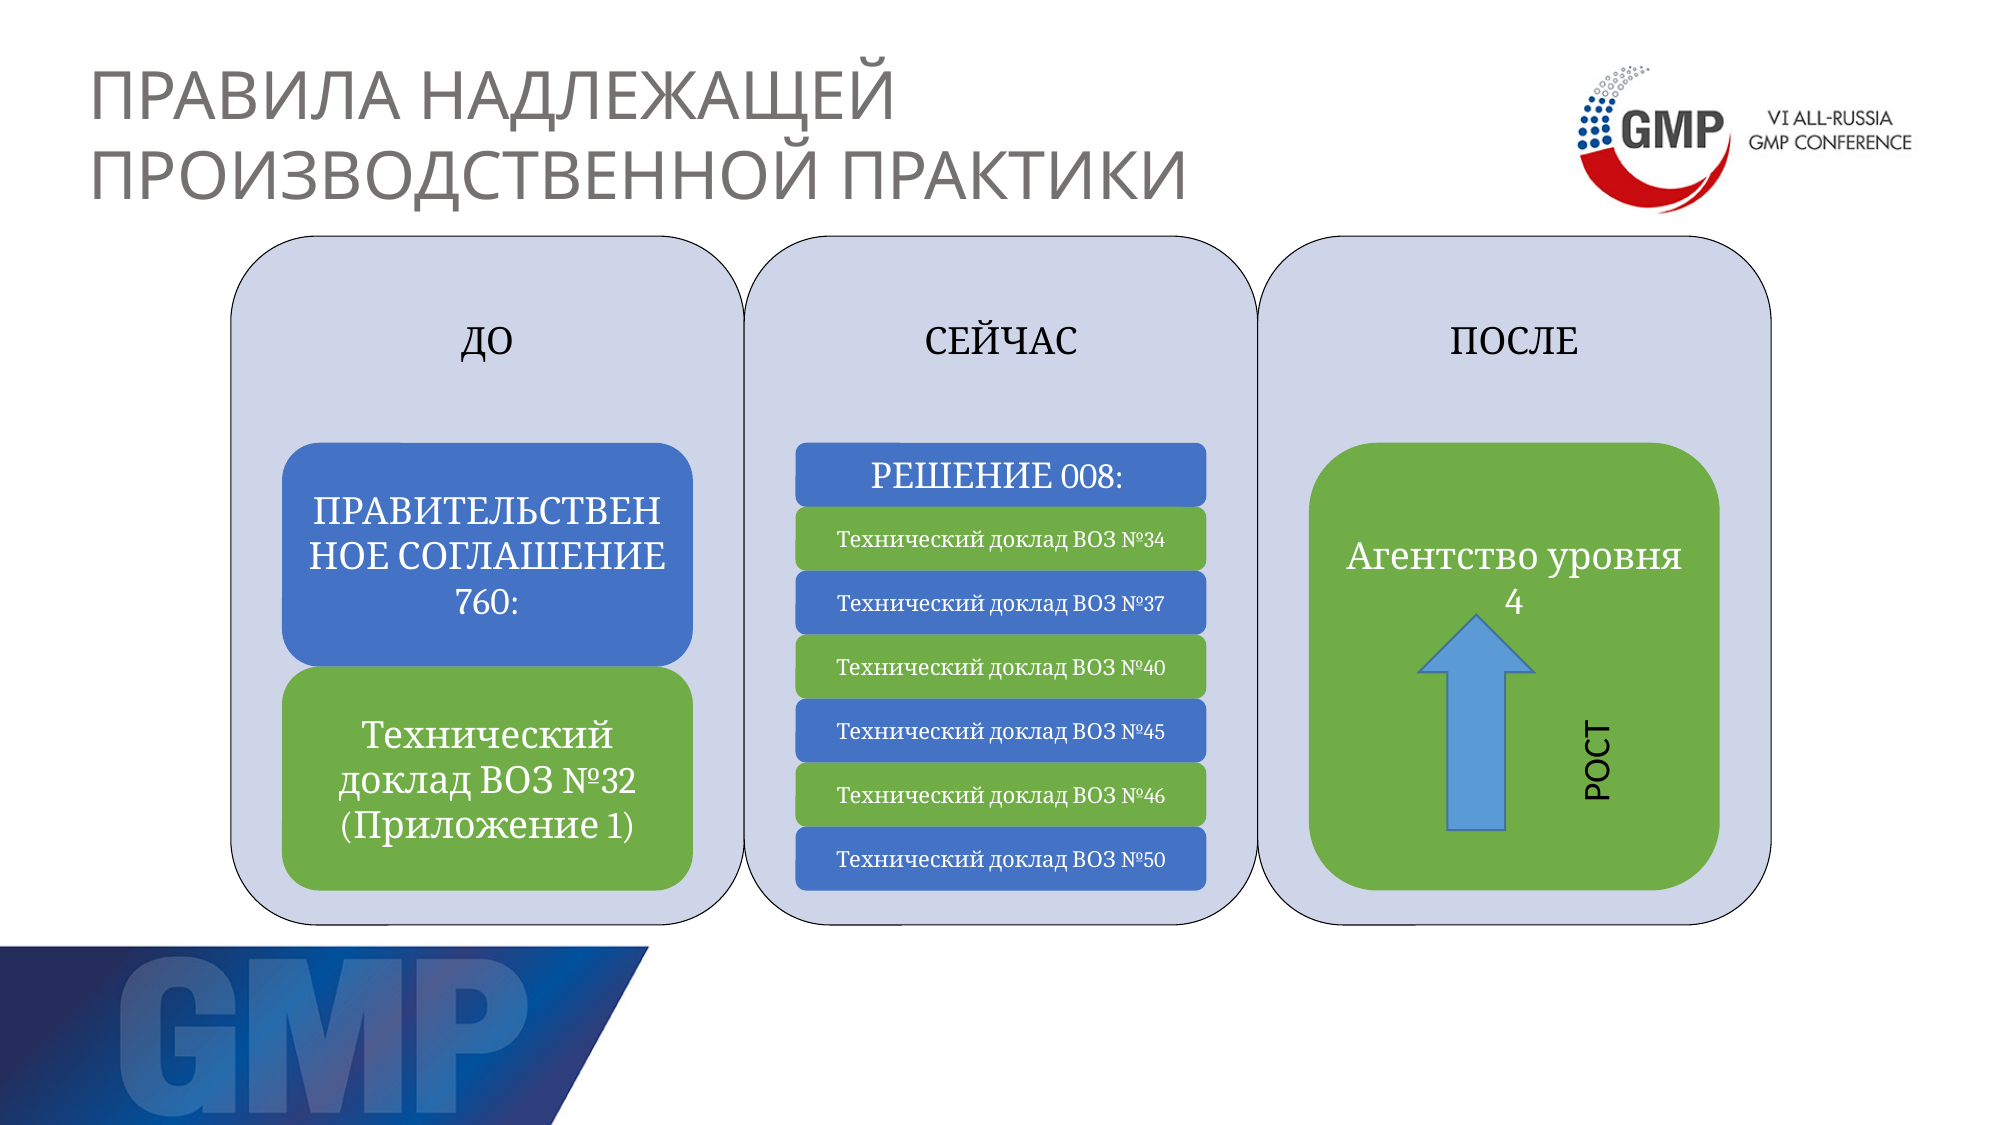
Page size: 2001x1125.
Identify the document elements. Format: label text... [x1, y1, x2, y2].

text_box ПРАВИЛА НАДЛЕЖАЩЕЙ ПРОИЗВОДСТВЕННОЙ ПРАКТИКИ [73, 45, 1566, 221]
picture [0, 0, 2001, 1125]
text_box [1418, 614, 1641, 831]
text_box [230, 236, 1772, 925]
